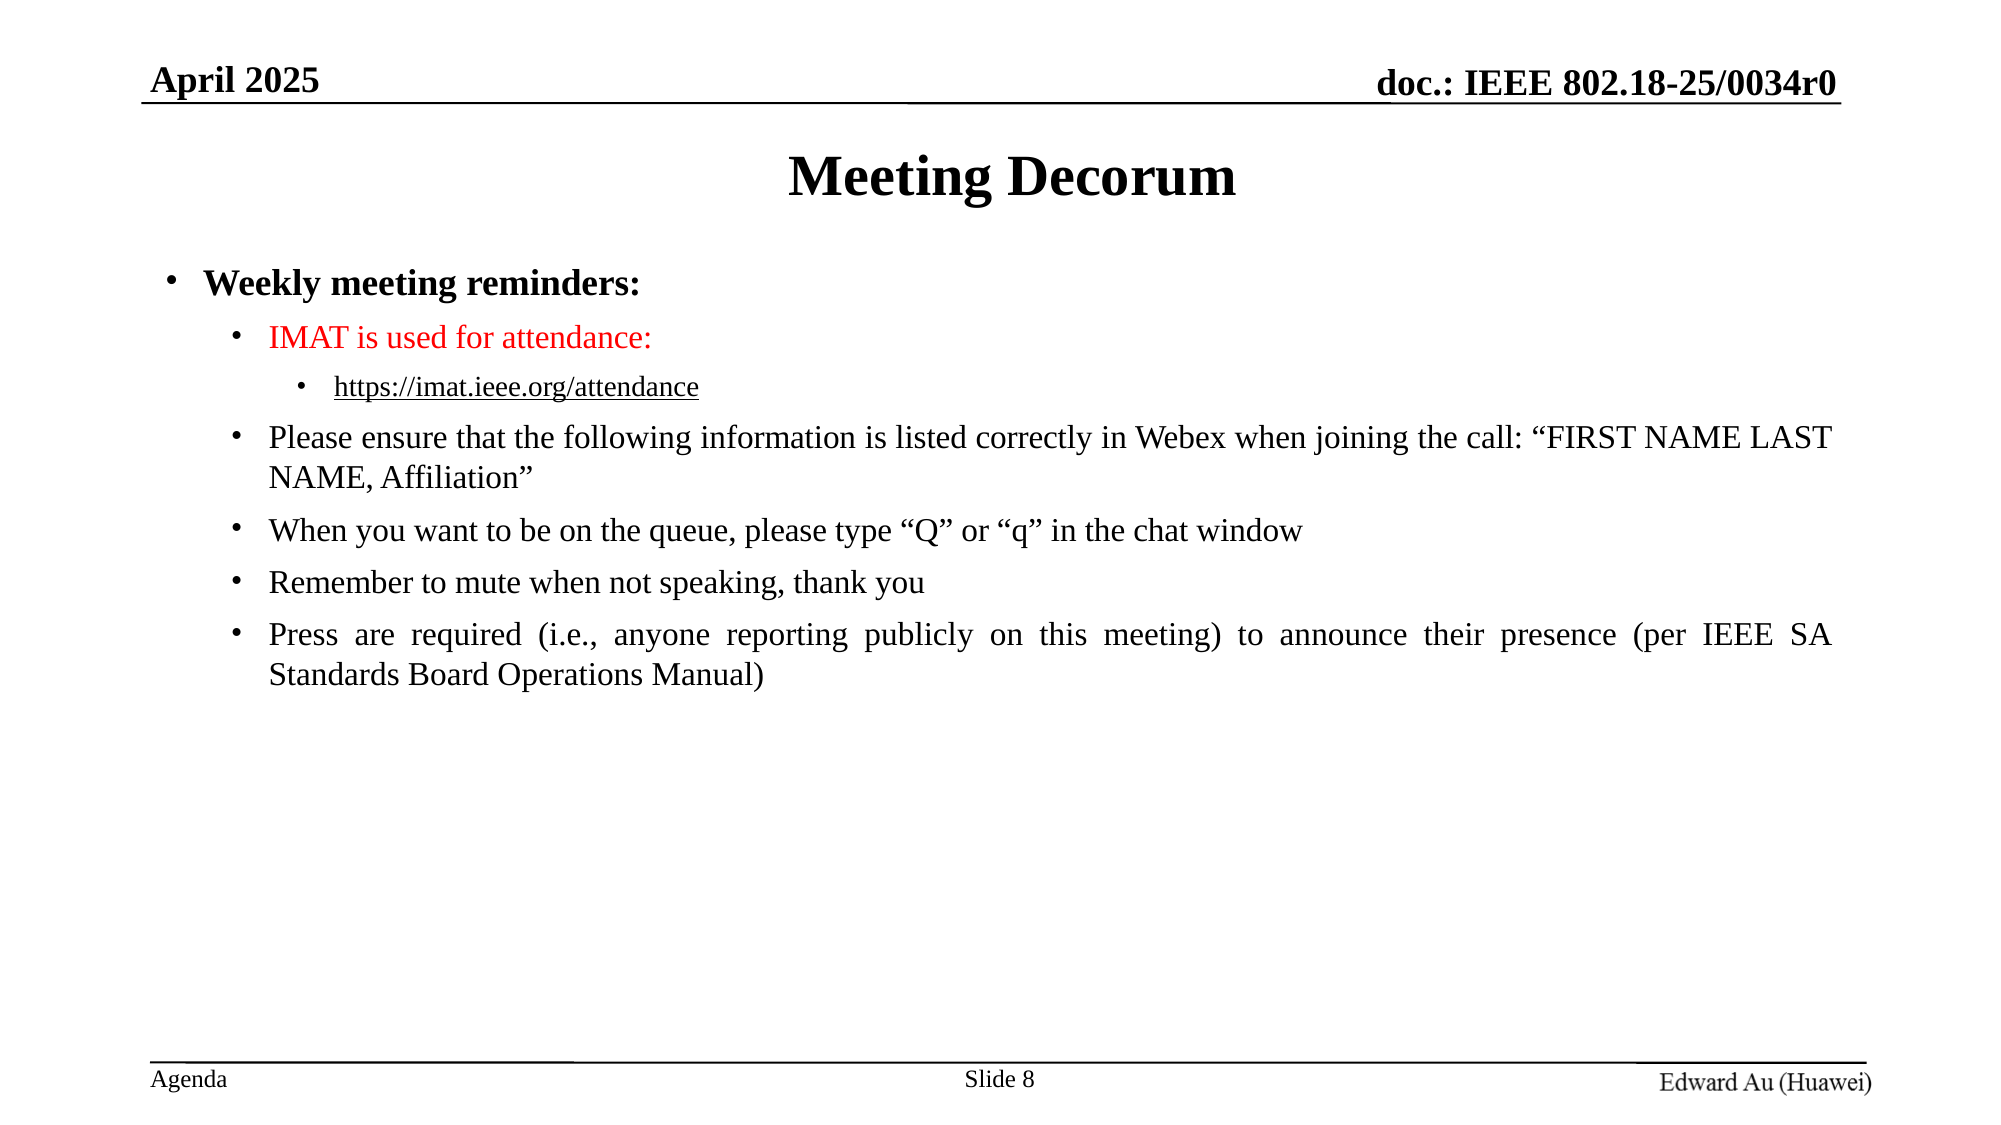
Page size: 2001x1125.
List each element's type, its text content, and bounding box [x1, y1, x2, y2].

list Weekly meeting reminders: IMAT is used for attendance: https://imat.ieee.org/attendance Please ensure that the following information is listed correctly in Webex when joining the call: “FIRST NAME LAST NAME, Affiliation” When you want to be on the queue, please type “Q” or “q” in the chat window Remember to mute when not speaking, thank you Press are required (i.e., anyone reporting publicly on this meeting) to announce their presence (per IEEE SA Standards Board Operations Manual) [149, 250, 1869, 926]
slide_number Slide 8 [933, 1061, 1067, 1123]
picture [1174, 1058, 1887, 1113]
title Meeting Decorum [162, 99, 1864, 246]
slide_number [149, 54, 651, 101]
